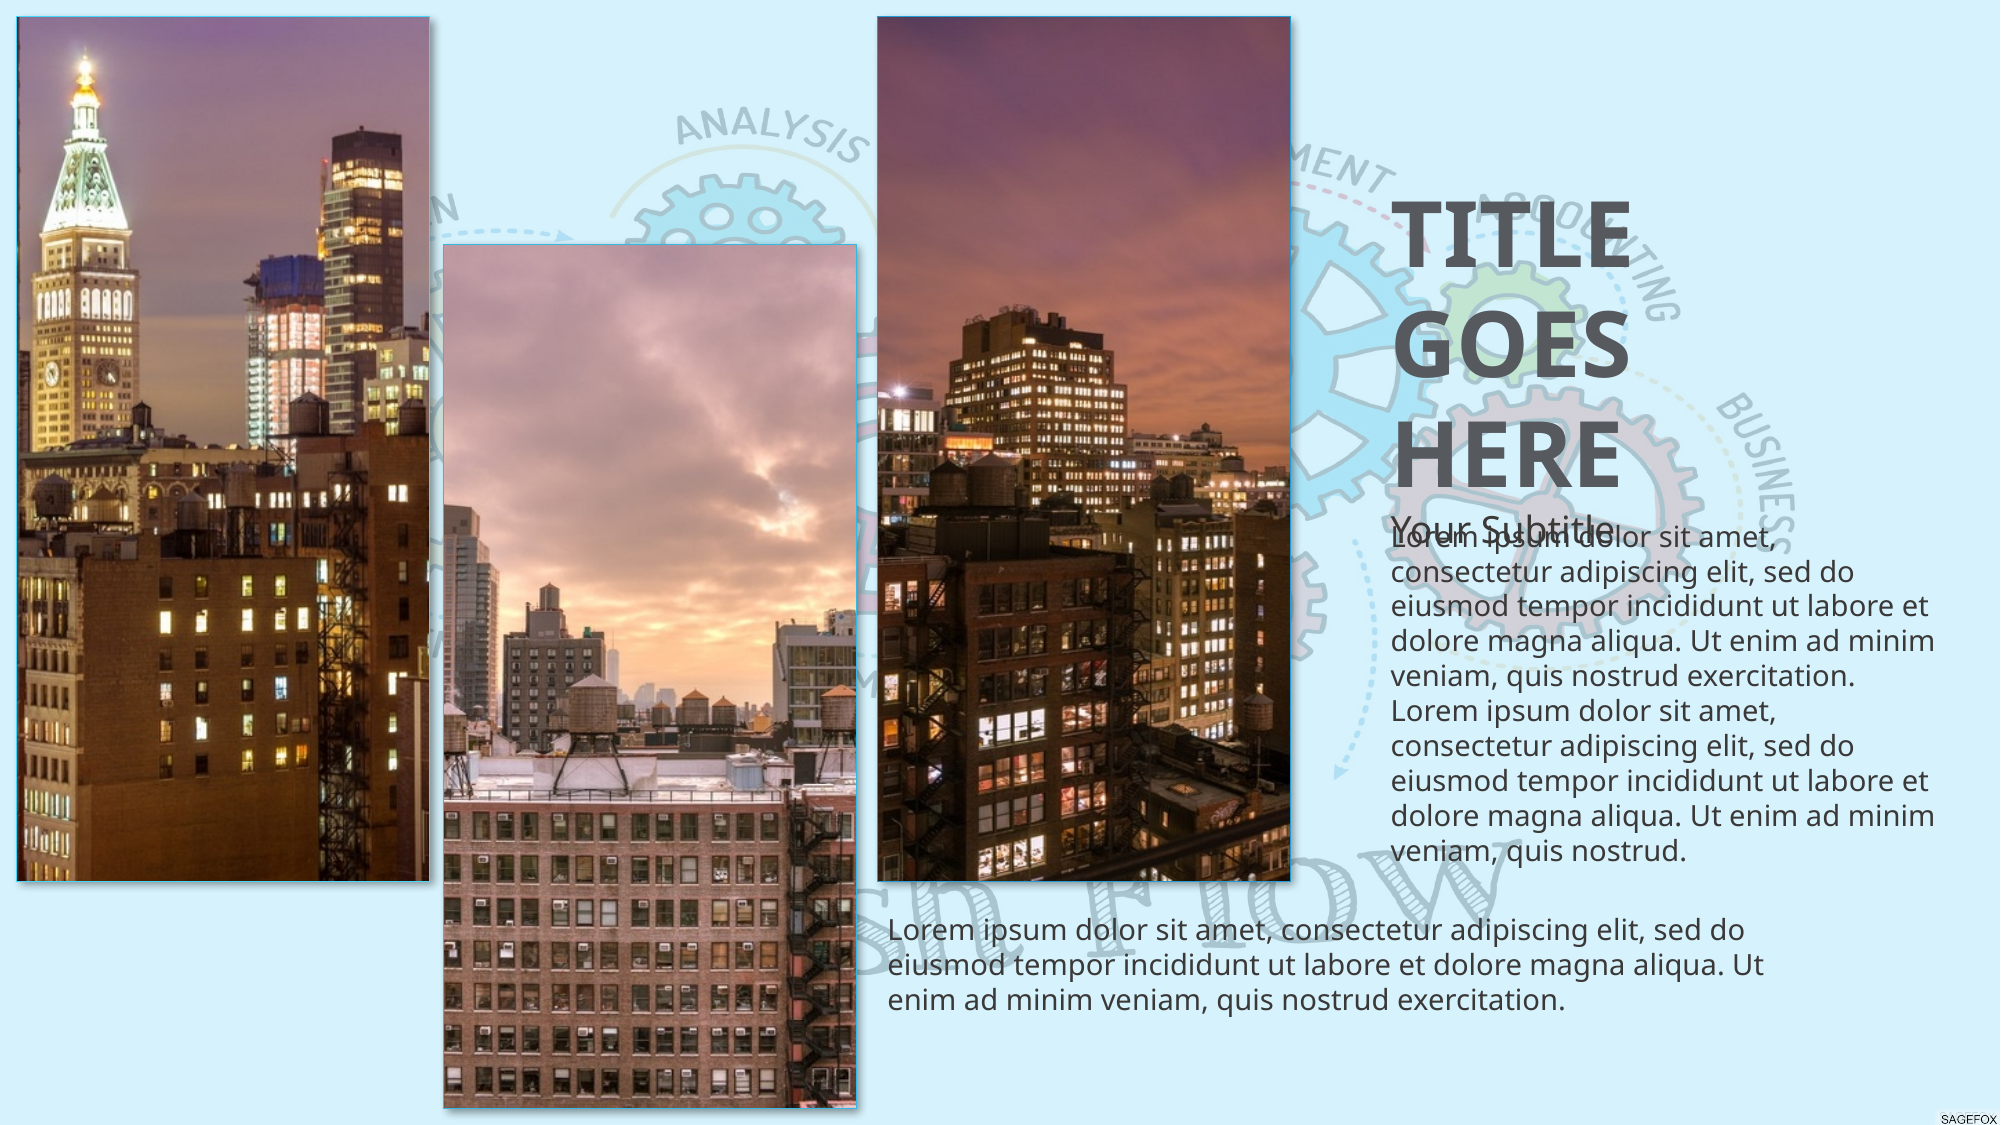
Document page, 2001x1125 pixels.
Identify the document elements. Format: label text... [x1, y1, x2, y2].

text_box [877, 16, 1292, 882]
picture [1938, 1114, 1999, 1125]
text_box Lorem ipsum dolor sit amet, consectetur adipiscing elit, sed do eiusmod tempor incididunt ut labore et dolore magna aliqua. Ut enim ad minim veniam, quis nostrud exercitation. Lorem ipsum dolor sit amet, consectetur adipiscing elit, sed do eiusmod tempor incididunt ut labore et dolore magna aliqua. Ut enim ad minim veniam, quis nostrud. [1375, 510, 1960, 875]
text_box TITLE GOES HERE Your Subtitle [1375, 168, 1862, 510]
text_box [442, 243, 857, 1110]
text_box [16, 16, 431, 882]
text_box Lorem ipsum dolor sit amet, consectetur adipiscing elit, sed do eiusmod tempor incididunt ut labore et dolore magna aliqua. Ut enim ad minim veniam, quis nostrud exercitation. [872, 904, 1813, 1024]
